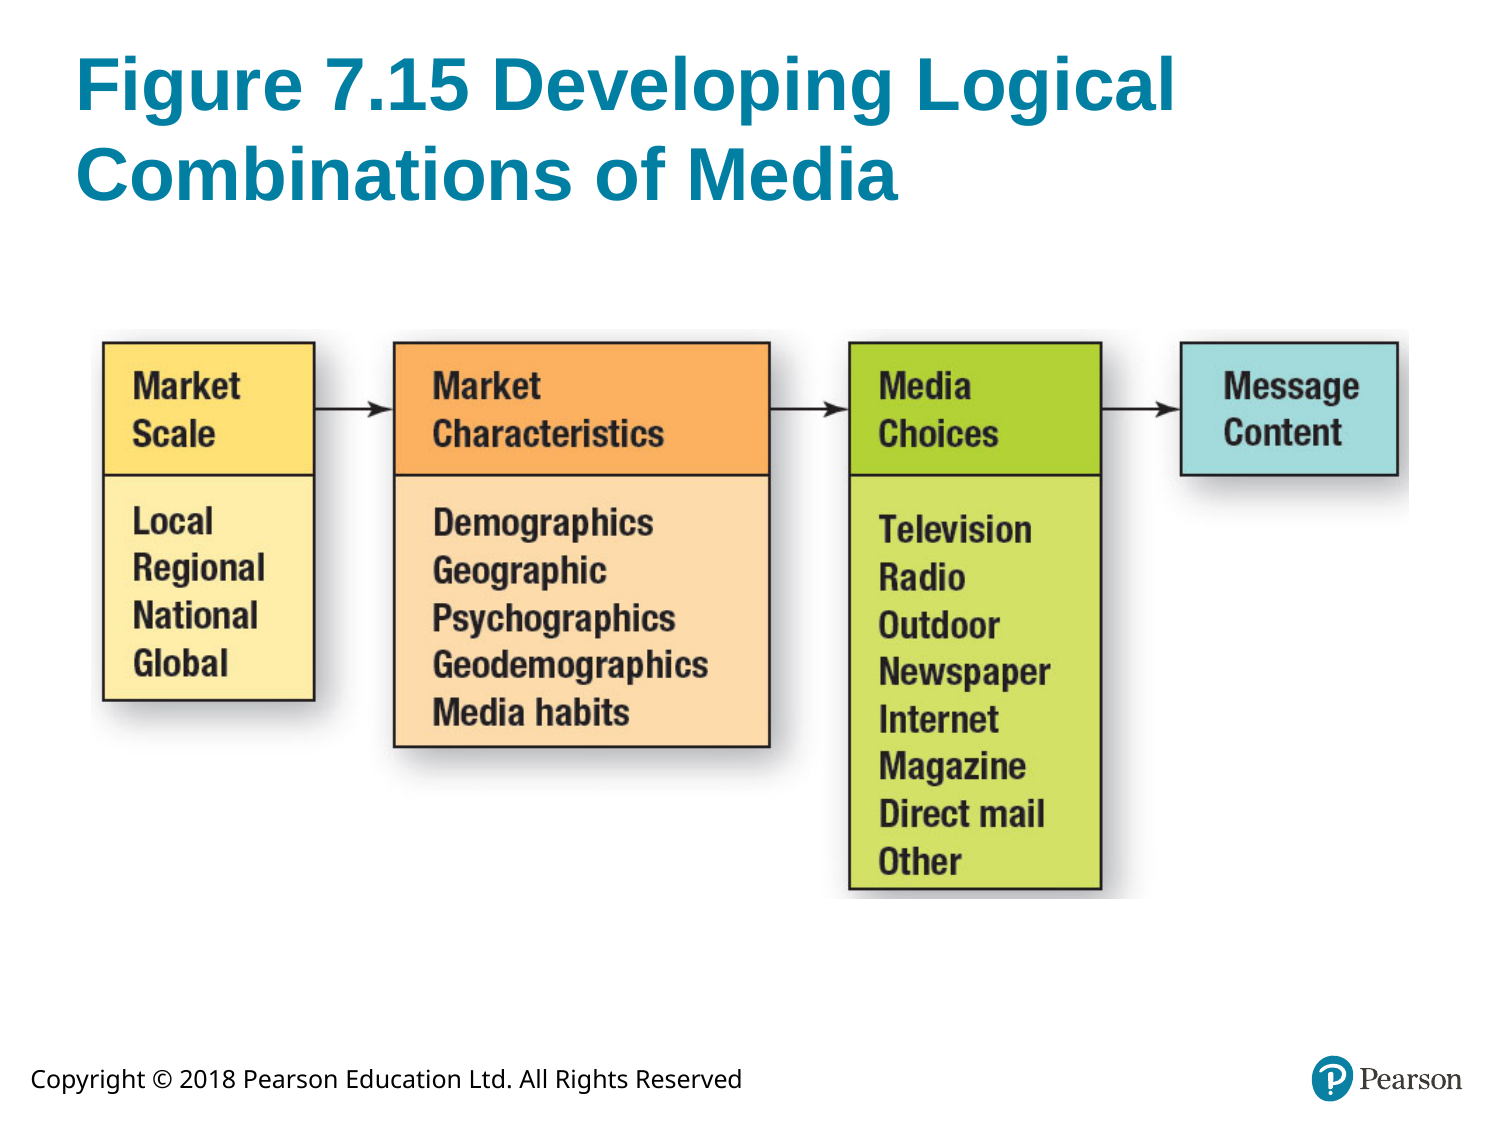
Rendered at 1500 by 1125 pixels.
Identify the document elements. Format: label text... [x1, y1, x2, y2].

picture [90, 329, 1410, 899]
title Figure 7.15 Developing Logical Combinations of Media [75, 35, 1425, 216]
